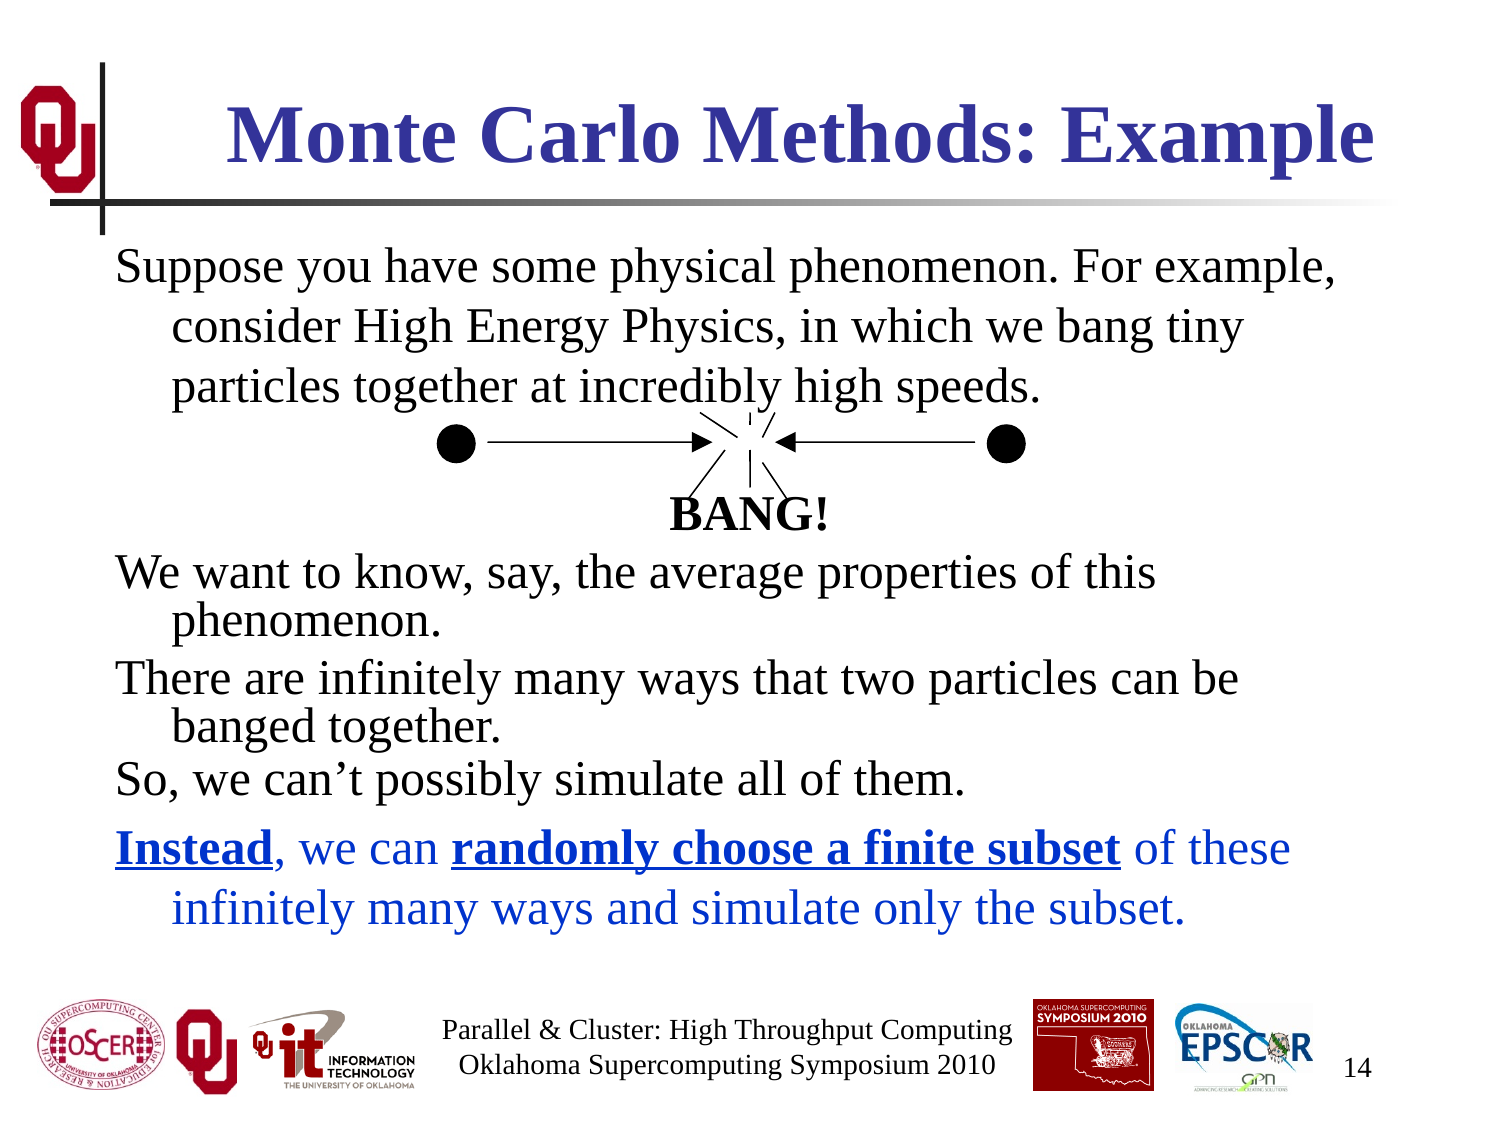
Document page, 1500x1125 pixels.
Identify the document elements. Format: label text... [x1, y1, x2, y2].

picture [1187, 1091, 1294, 1098]
slide_number 14 [1174, 1063, 1388, 1091]
footer Parallel & Cluster: High Throughput Computing Oklahoma Supercomputing Symposium 2010 [399, 1063, 1056, 1088]
picture [37, 999, 165, 1090]
list Suppose you have some physical phenomenon. For example, consider High Energy Physics, in which we bang tiny particles together at incredibly high speeds. BANG! We want to know, say, the average properties of this phenomenon. There are infinitely many ways that two particles can be banged together. So, we can’t possibly simulate all of them. Instead, we can randomly choose a finite subset of these infinitely many ways and simulate only the subset. [99, 224, 1401, 1063]
picture [18, 83, 97, 196]
picture [174, 1063, 425, 1099]
title Monte Carlo Methods: Example [162, 74, 1442, 187]
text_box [437, 412, 1026, 501]
